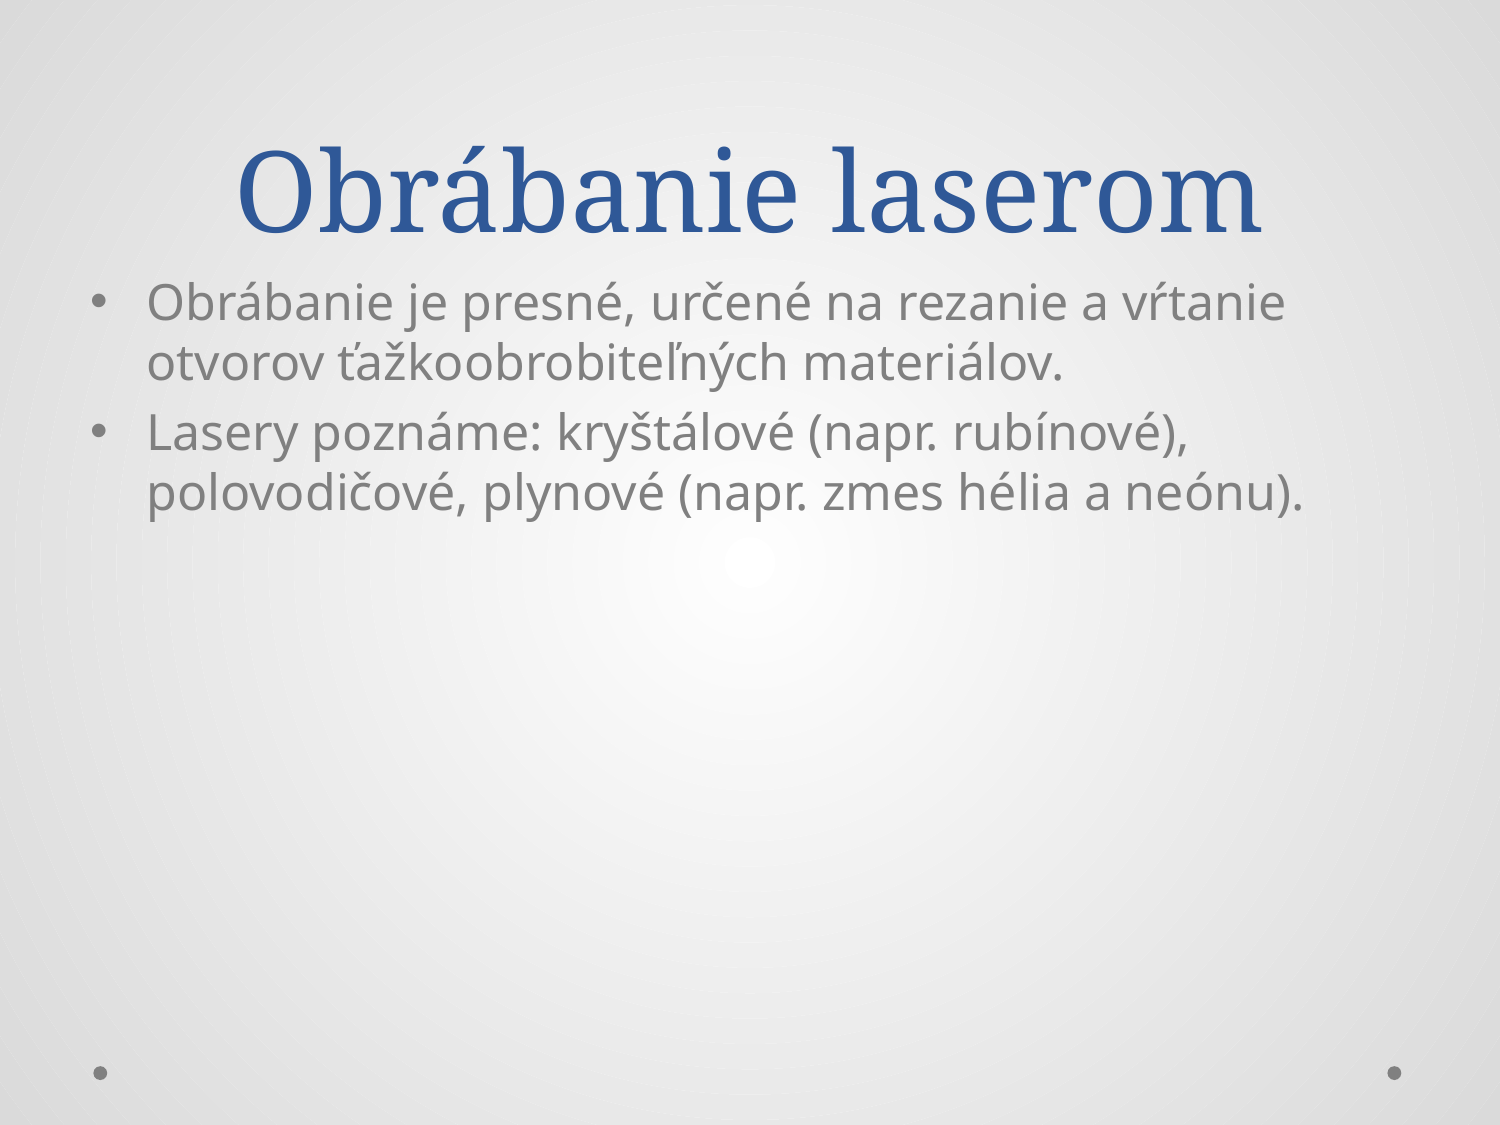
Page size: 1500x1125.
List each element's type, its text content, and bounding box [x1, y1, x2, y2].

title Obrábanie laserom [75, 0, 1425, 262]
list Obrábanie je presné, určené na rezanie a vŕtanie otvorov ťažkoobrobiteľných materiálov. Lasery poznáme: kryštálové (napr. rubínové), polovodičové, plynové (napr. zmes hélia a neónu). [75, 262, 1425, 1005]
